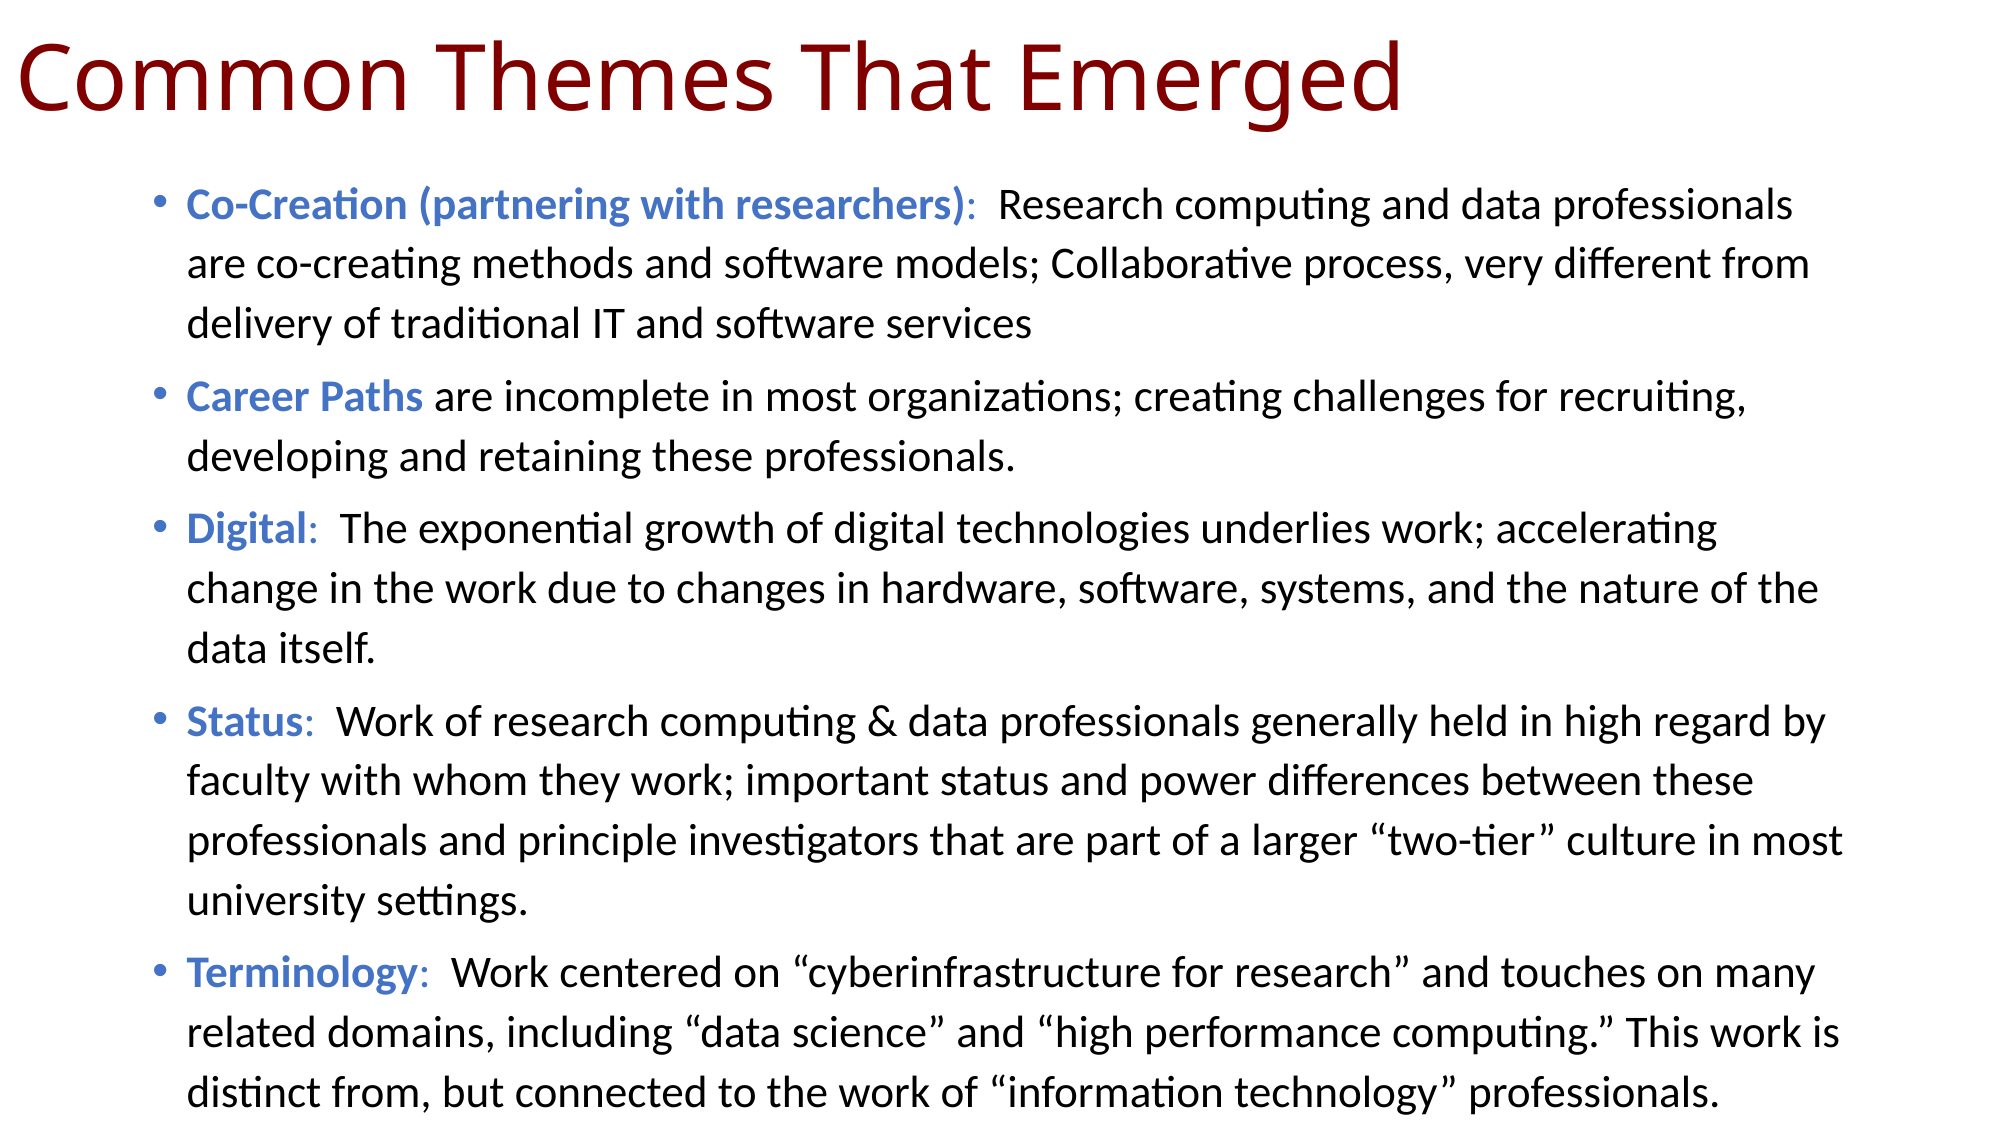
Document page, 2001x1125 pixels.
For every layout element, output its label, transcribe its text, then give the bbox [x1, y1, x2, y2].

list Co-Creation (partnering with researchers): Research computing and data professionals are co-creating methods and software models; Collaborative process, very different from delivery of traditional IT and software services Career Paths are incomplete in most organizations; creating challenges for recruiting, developing and retaining these professionals. Digital: The exponential growth of digital technologies underlies work; accelerating change in the work due to changes in hardware, software, systems, and the nature of the data itself. Status: Work of research computing & data professionals generally held in high regard by faculty with whom they work; important status and power differences between these professionals and principle investigators that are part of a larger “two-tier” culture in most university settings. Terminology: Work centered on “cyberinfrastructure for research” and touches on many related domains, including “data science” and “high performance computing.” This work is distinct from, but connected to the work of “information technology” professionals. [137, 160, 1863, 1125]
title Common Themes That Emerged [0, 0, 1725, 161]
